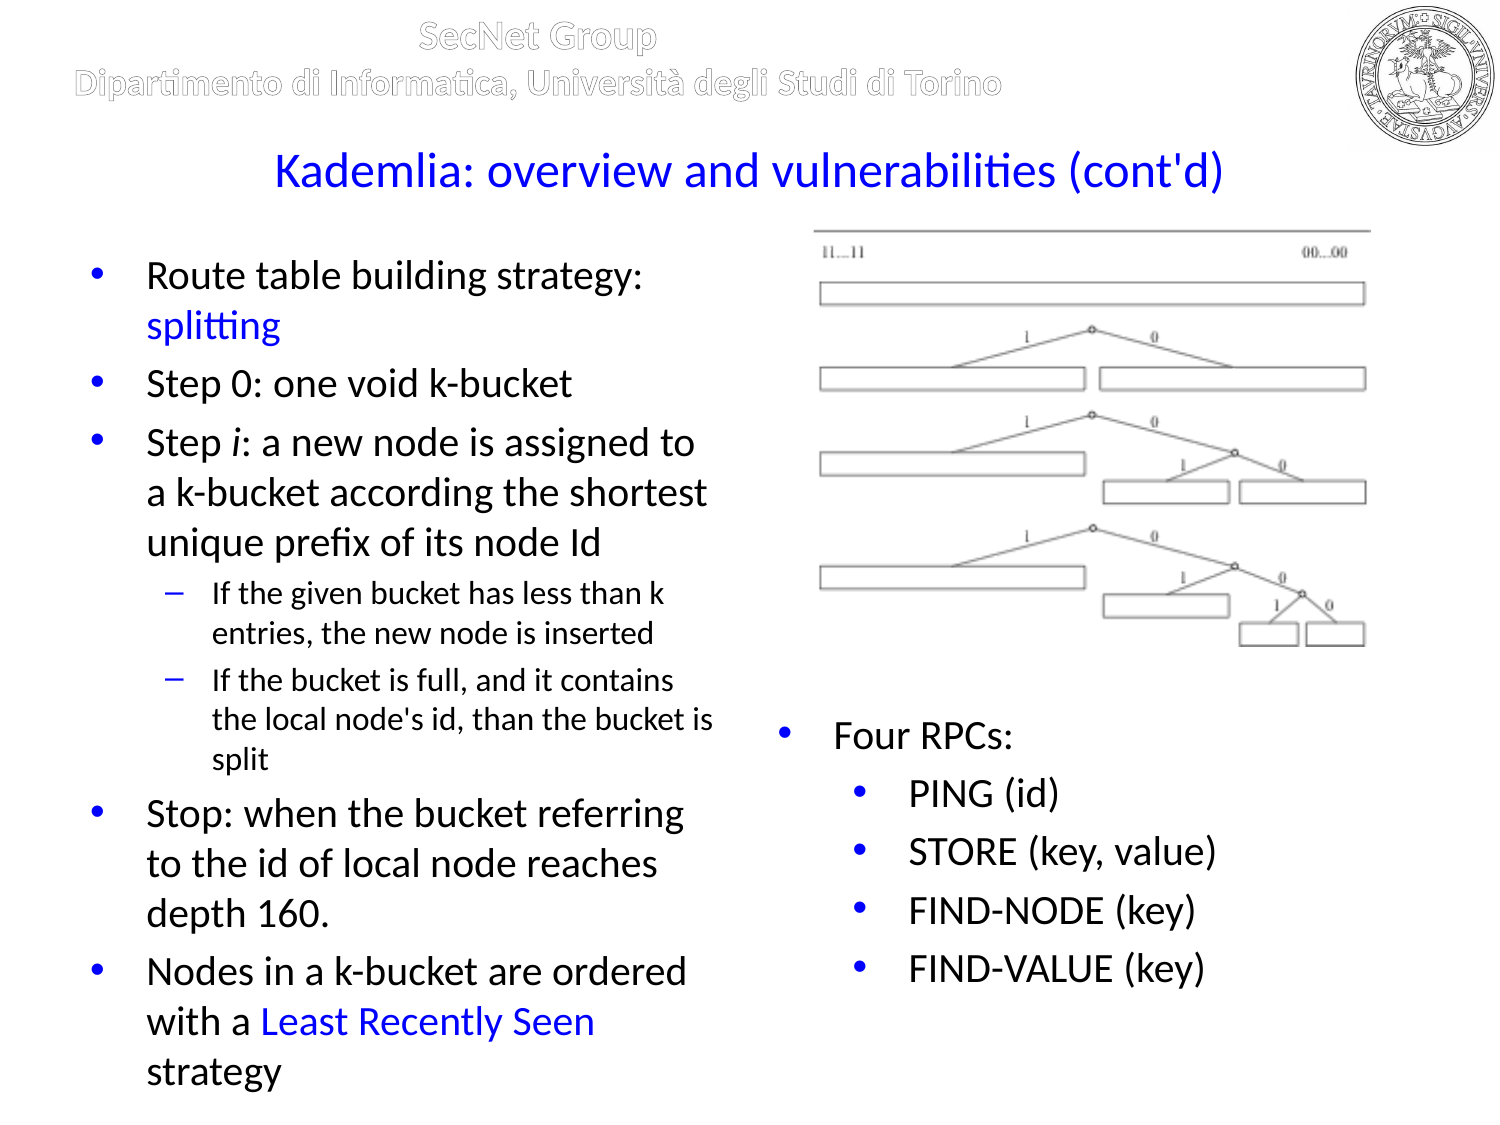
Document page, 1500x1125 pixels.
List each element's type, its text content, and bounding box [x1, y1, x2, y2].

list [812, 222, 1372, 647]
picture [1348, 0, 1500, 152]
list Route table building strategy: splitting Step 0: one void k-bucket Step i: a new node is assigned to a k-bucket according the shortest unique prefix of its node Id If the given bucket has less than k entries, the new node is inserted If the bucket is full, and it contains the local node's id, than the bucket is split Stop: when the bucket referring to the id of local node reaches depth 160. Nodes in a k-bucket are ordered with a Least Recently Seen strategy [74, 239, 738, 1051]
title Kademlia: overview and vulnerabilities (cont'd) [74, 112, 1426, 224]
text_box Four RPCs: PING (id) STORE (key, value) FIND-NODE (key) FIND-VALUE (key) [762, 699, 1475, 1106]
